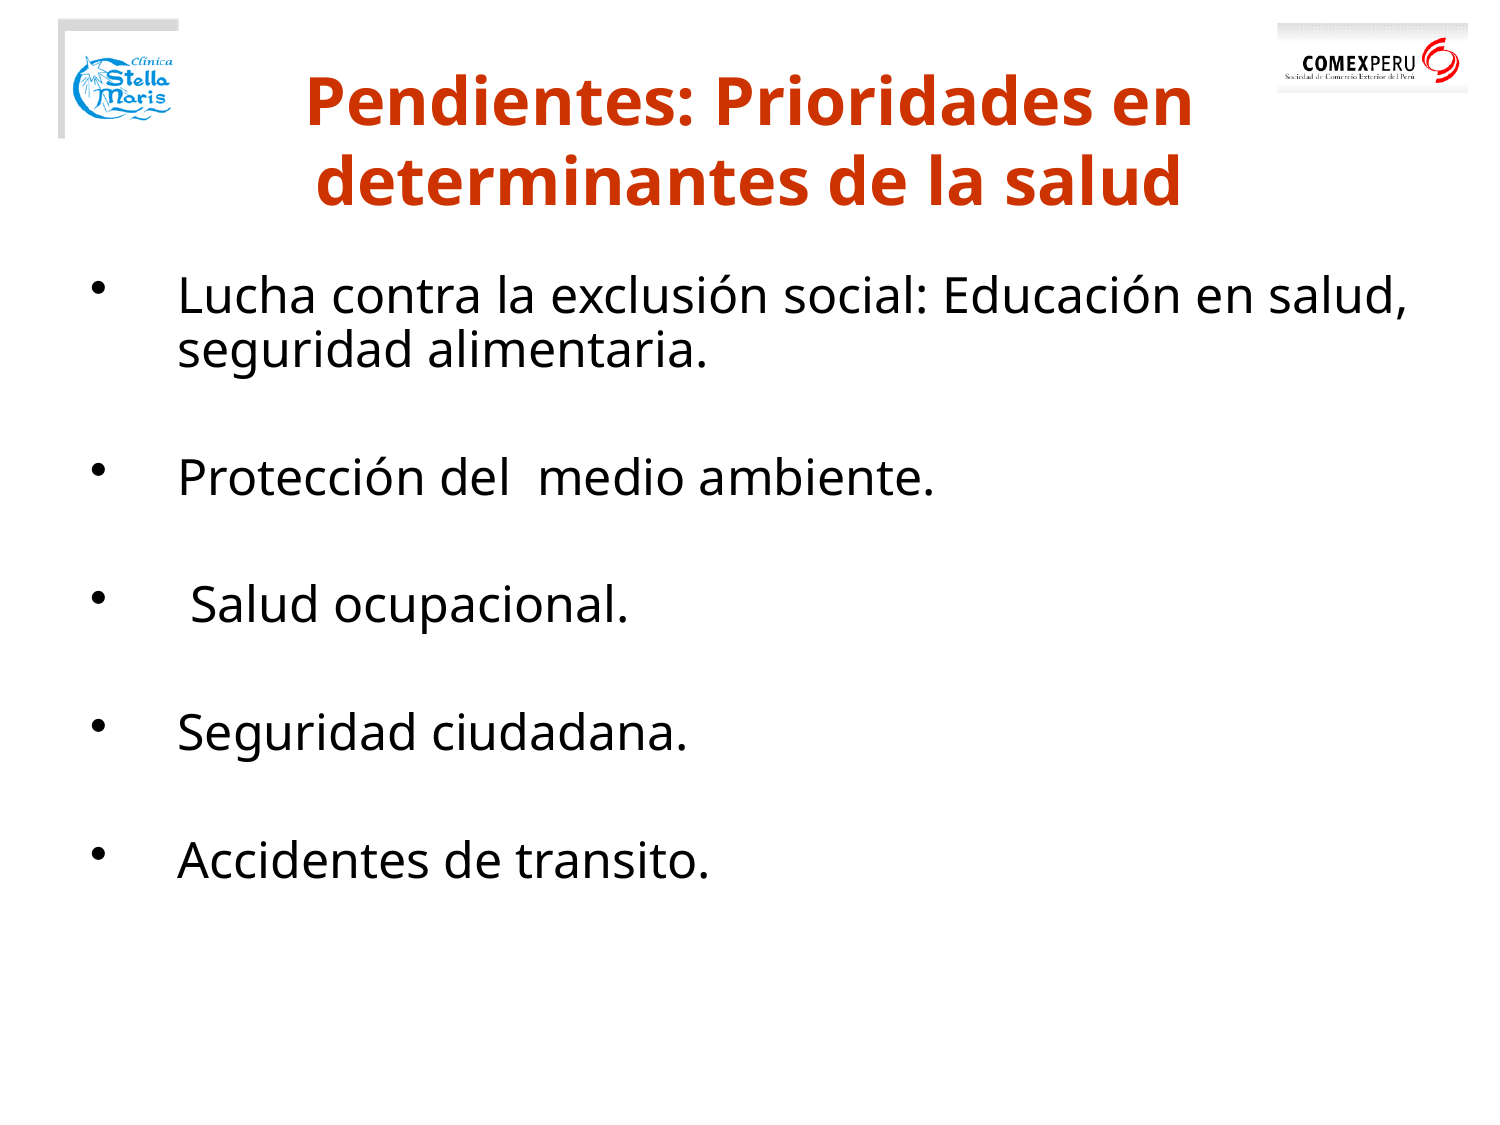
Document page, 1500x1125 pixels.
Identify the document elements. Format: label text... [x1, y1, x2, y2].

picture [1277, 23, 1469, 93]
list Lucha contra la exclusión social: Educación en salud, seguridad alimentaria. Protección del medio ambiente. Salud ocupacional. Seguridad ciudadana. Accidentes de transito. [74, 262, 1426, 1006]
title Pendientes: Prioridades en determinantes de la salud [74, 44, 1426, 233]
